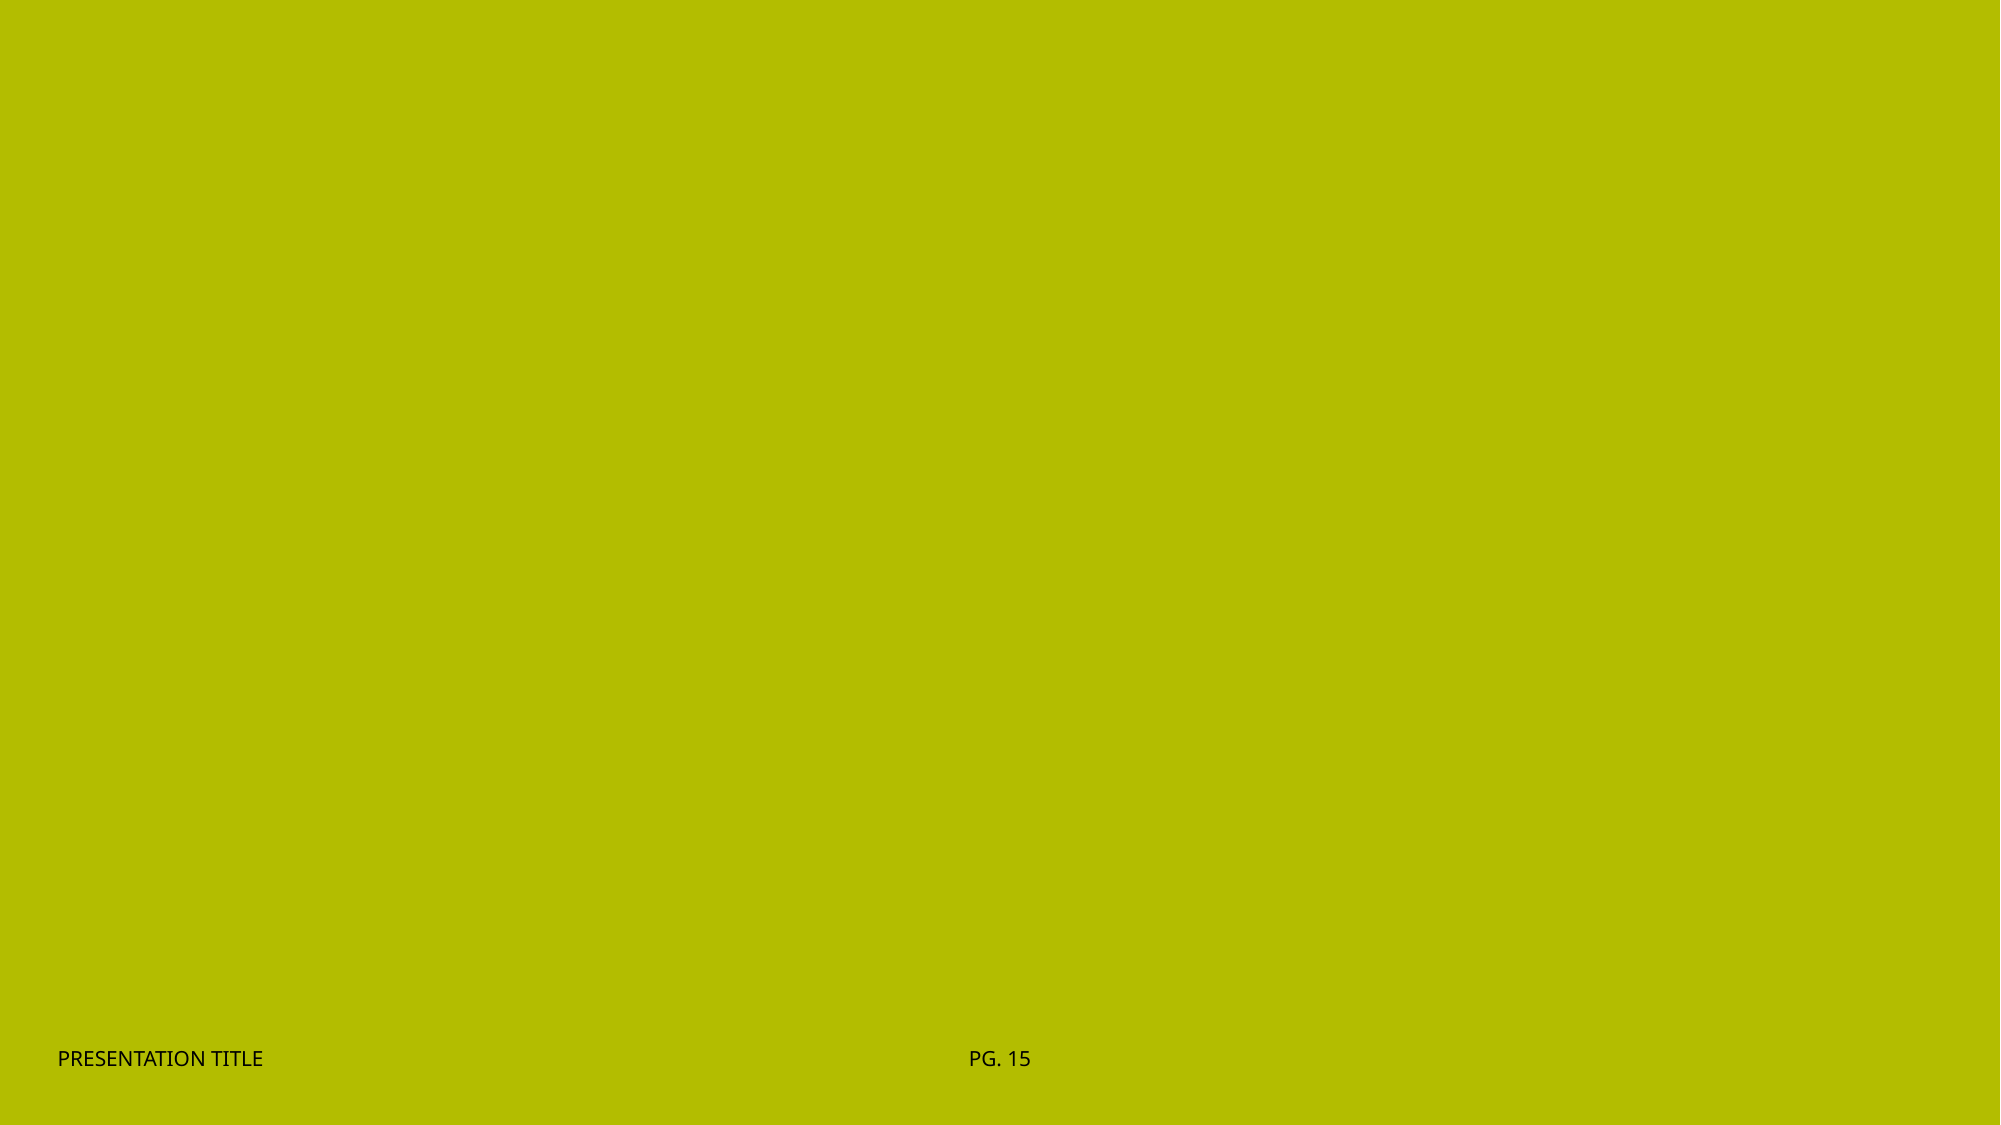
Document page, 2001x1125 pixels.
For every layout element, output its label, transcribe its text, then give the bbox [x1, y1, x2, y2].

footer PRESENTATION TITLE [42, 1039, 900, 1081]
slide_number PG. 15 [916, 1039, 1084, 1081]
